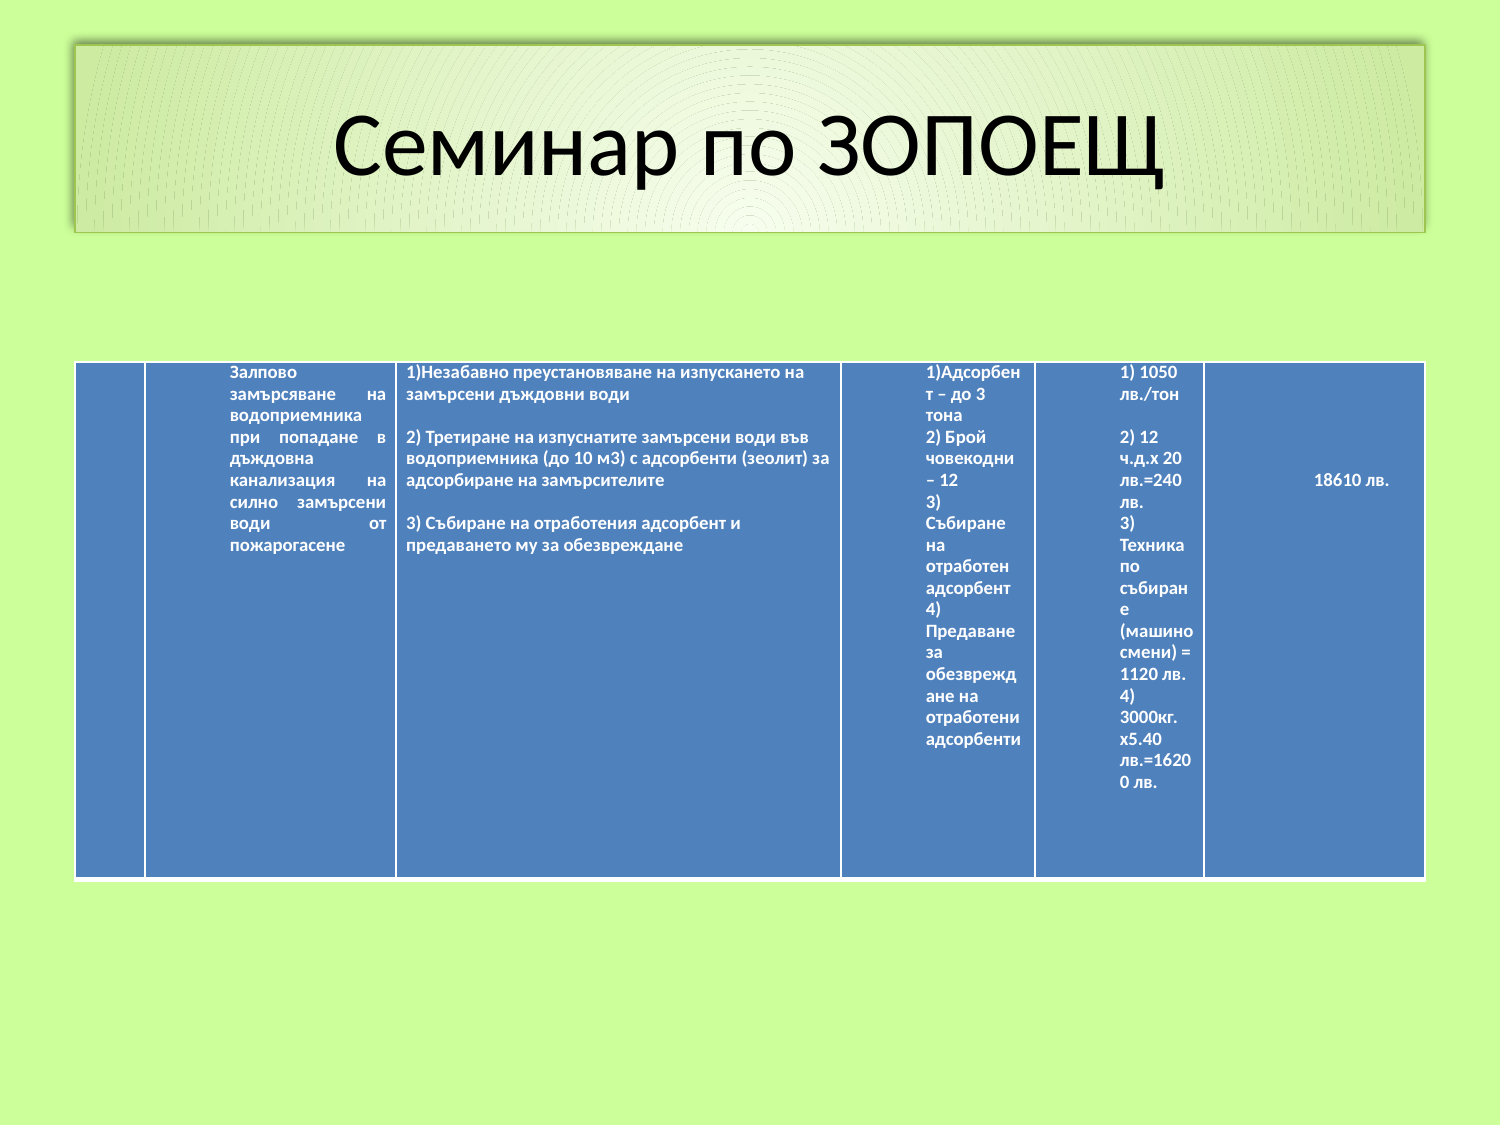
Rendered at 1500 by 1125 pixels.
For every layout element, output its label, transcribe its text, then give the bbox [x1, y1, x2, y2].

table_header 1)Адсорбент – до 3 тона 2) Брой човекодни – 12 3) Събиране на отработен адсорбент 4) Предаване за обезвреждане на отработени адсорбенти [842, 363, 1034, 877]
table_header 2. [76, 363, 144, 877]
table_header 18610 лв. [1205, 363, 1424, 877]
table_header 1)Незабавно преустановяване на изпускането на замърсени дъждовни води 2) Третиране на изпуснатите замърсени води във водоприемника (до 10 м3) с адсорбенти (зеолит) за адсорбиране на замърсителите 3) Събиране на отработения адсорбент и предаването му за обезвреждане [397, 363, 840, 877]
table_header 1) 1050 лв./тон 2) 12 ч.д.x 20 лв.=240 лв. 3) Техника по събиране (машиносмени) = 1120 лв. 4) 3000кг. х5.40 лв.=16200 лв. [1036, 363, 1203, 877]
title Семинар по ЗОПОЕЩ [74, 44, 1426, 233]
table_header Залпово замърсяване на водоприемника при попадане в дъждовна канализация на силно замърсени води от пожарогасене [146, 363, 395, 877]
